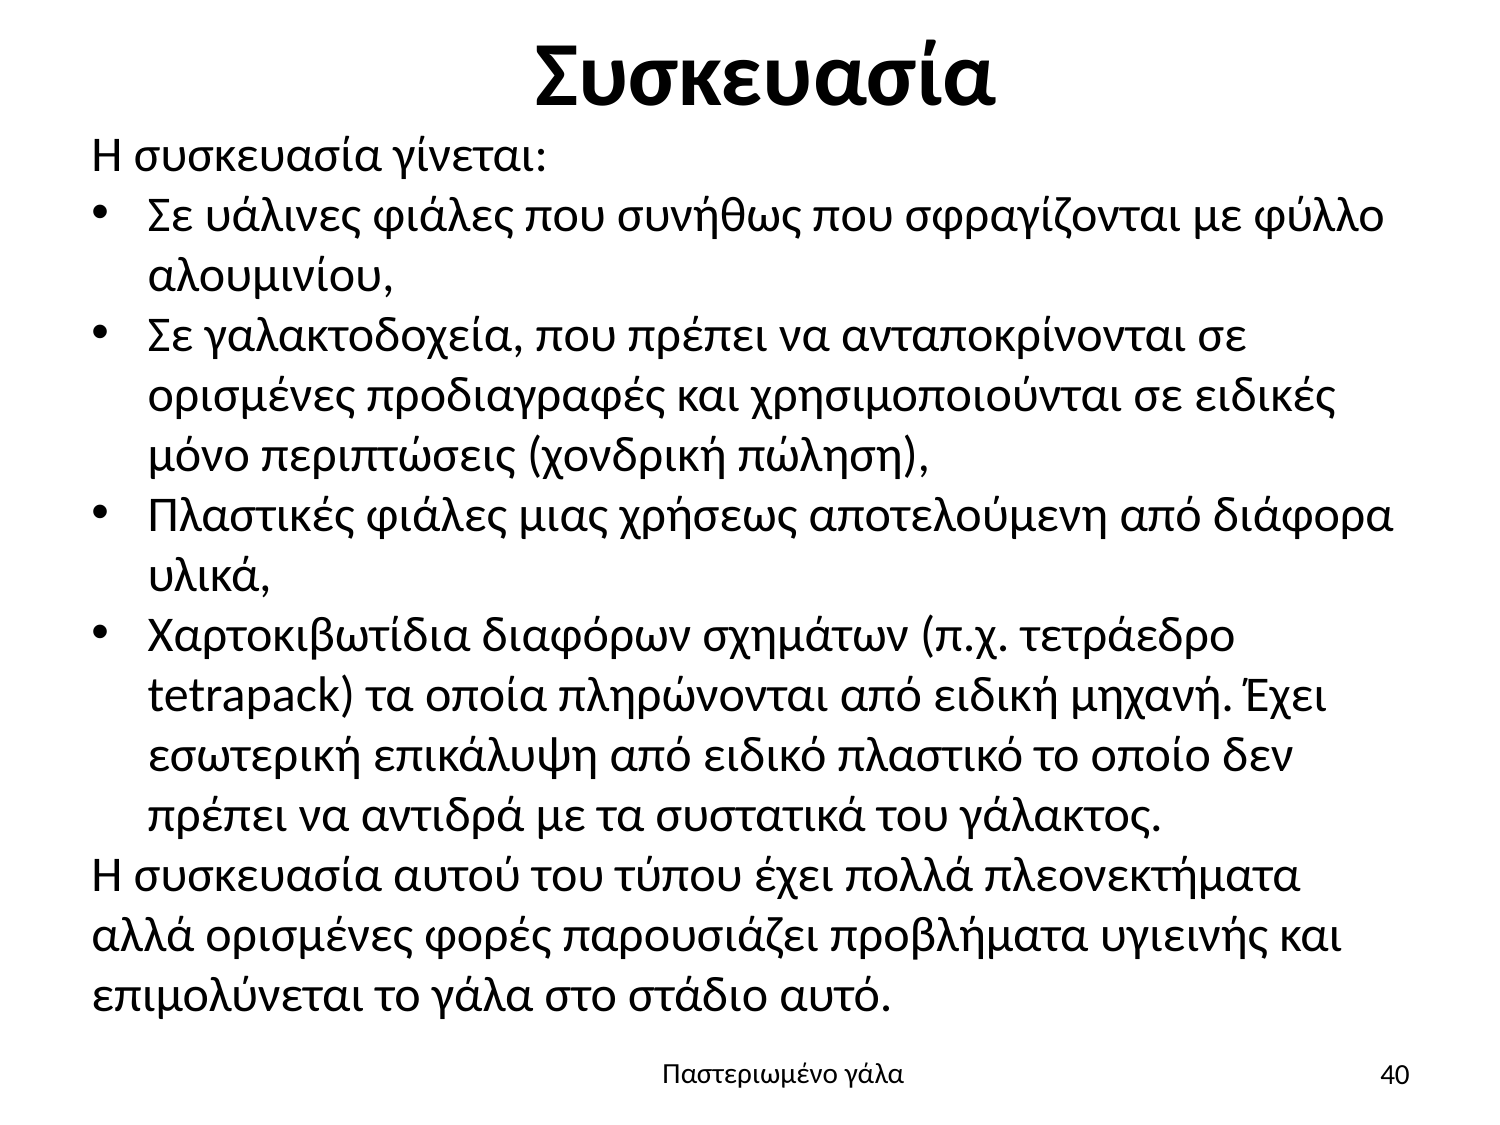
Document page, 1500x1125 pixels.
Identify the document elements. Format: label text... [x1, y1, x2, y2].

slide_number 40 [1074, 1042, 1425, 1103]
text_box Η συσκευασία γίνεται: Σε υάλινες φιάλες που συνήθως που σφραγίζονται με φύλλο αλουμινίου, Σε γαλακτοδοχεία, που πρέπει να ανταποκρίνονται σε ορισμένες προδιαγραφές και χρησιμοποιούνται σε ειδικές μόνο περιπτώσεις (χονδρική πώληση), Πλαστικές φιάλες μιας χρήσεως αποτελούμενη από διάφορα υλικά, Χαρτοκιβωτίδια διαφόρων σχημάτων (π.χ. τετράεδρο tetrapack) τα οποία πληρώνονται από ειδική μηχανή. Έχει εσωτερική επικάλυψη από ειδικό πλαστικό το οποίο δεν πρέπει να αντιδρά με τα συστατικά του γάλακτος. Η συσκευασία αυτού του τύπου έχει πολλά πλεονεκτήματα αλλά ορισμένες φορές παρουσιάζει προβλήματα υγιεινής και επιμολύνεται το γάλα στο στάδιο αυτό. [76, 113, 1424, 1029]
text_box Παστεριωμένο γάλα [521, 1046, 1046, 1125]
title Συσκευασία [64, 7, 1447, 149]
